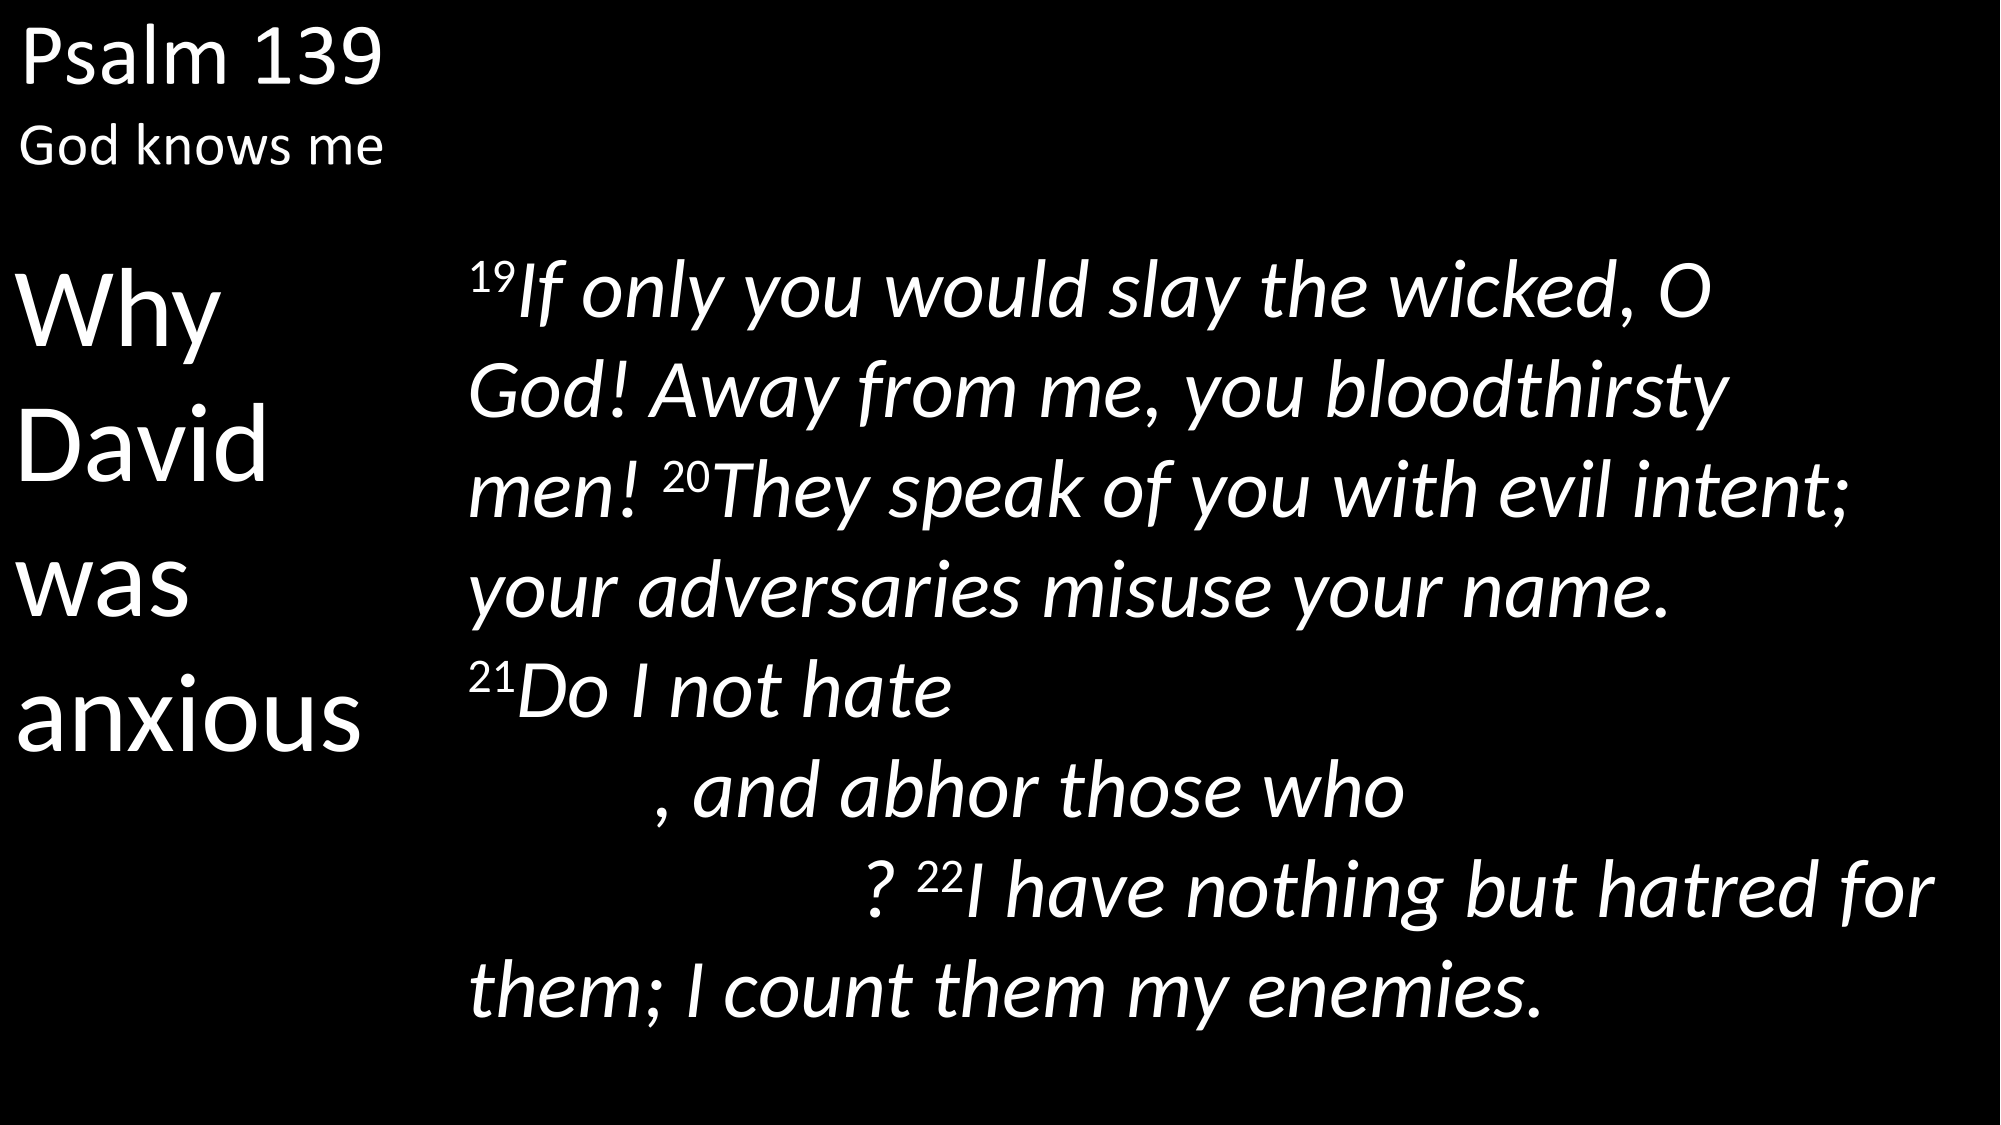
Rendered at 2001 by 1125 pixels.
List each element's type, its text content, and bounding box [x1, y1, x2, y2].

text_box 19If only you would slay the wicked, O God! Away from me, you bloodthirsty men! 20They speak of you with evil intent; your adversaries misuse your name. 21Do I not hate those who hate you, O Lord, and abhor those who rise up against you? 22I have nothing but hatred for them; I count them my enemies. [452, 226, 1953, 1042]
text_box Why David was anxious [0, 227, 403, 782]
picture [0, 0, 403, 227]
